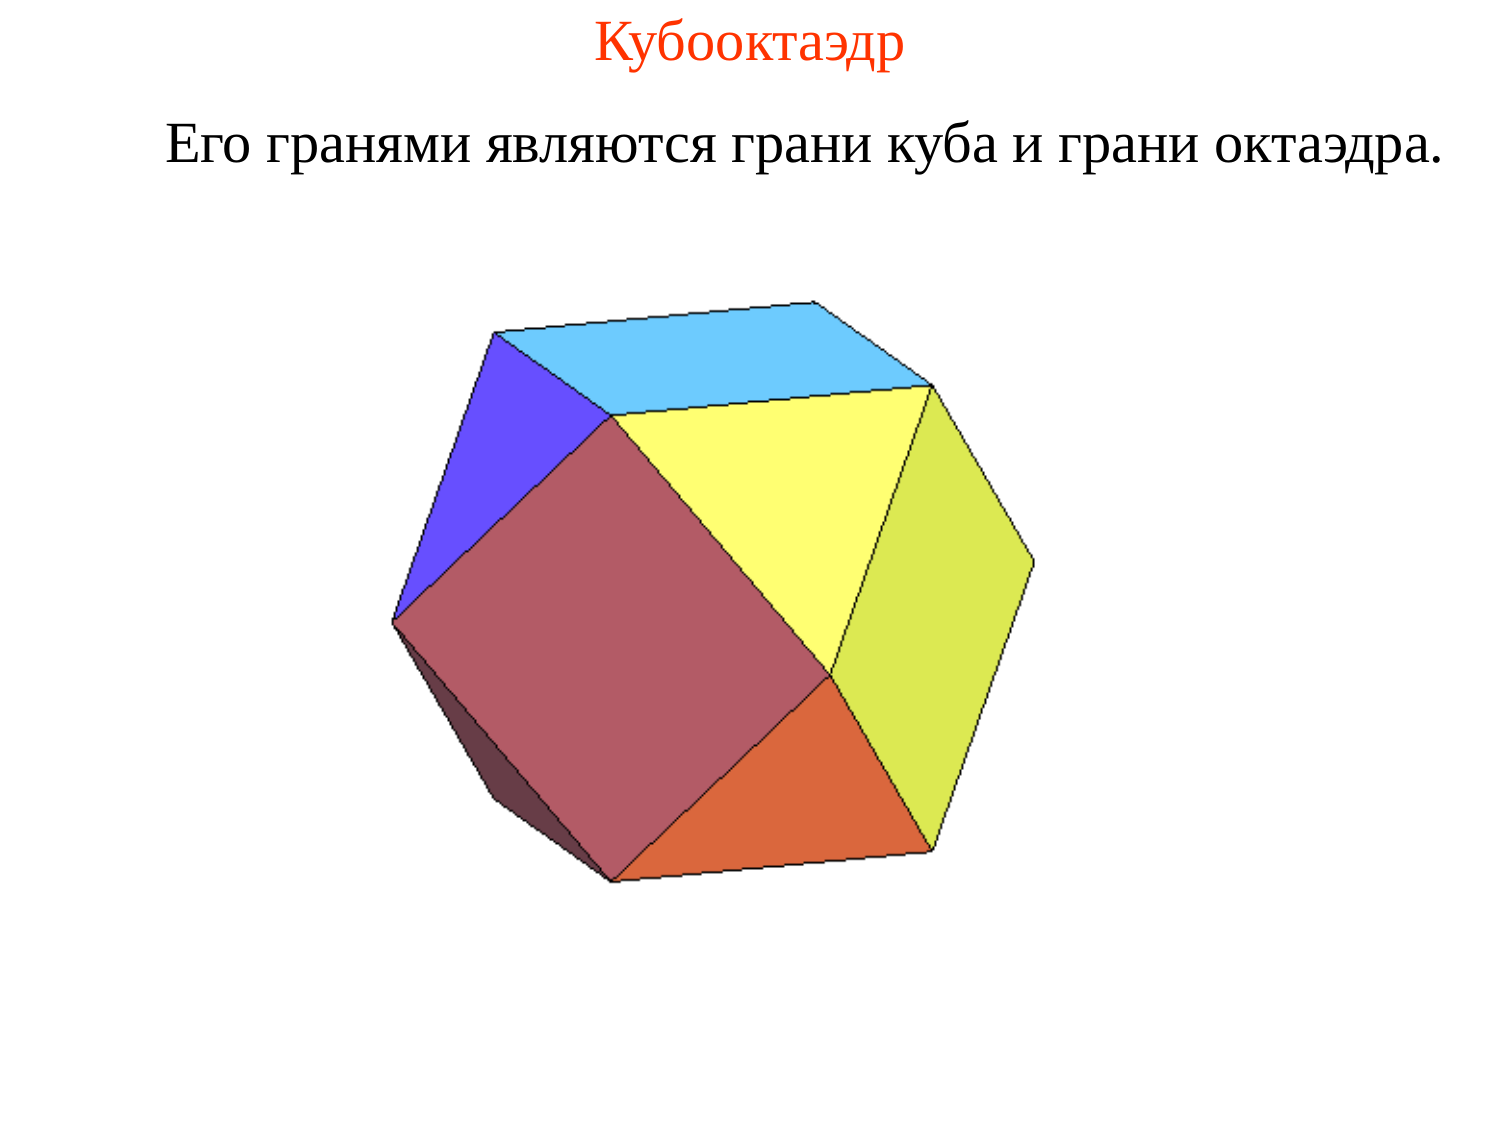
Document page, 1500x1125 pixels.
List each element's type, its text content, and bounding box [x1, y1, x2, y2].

title Кубооктаэдр [112, 0, 1388, 75]
picture [371, 278, 1060, 916]
text_box Его гранями являются грани куба и грани октаэдра. [0, 101, 1500, 177]
